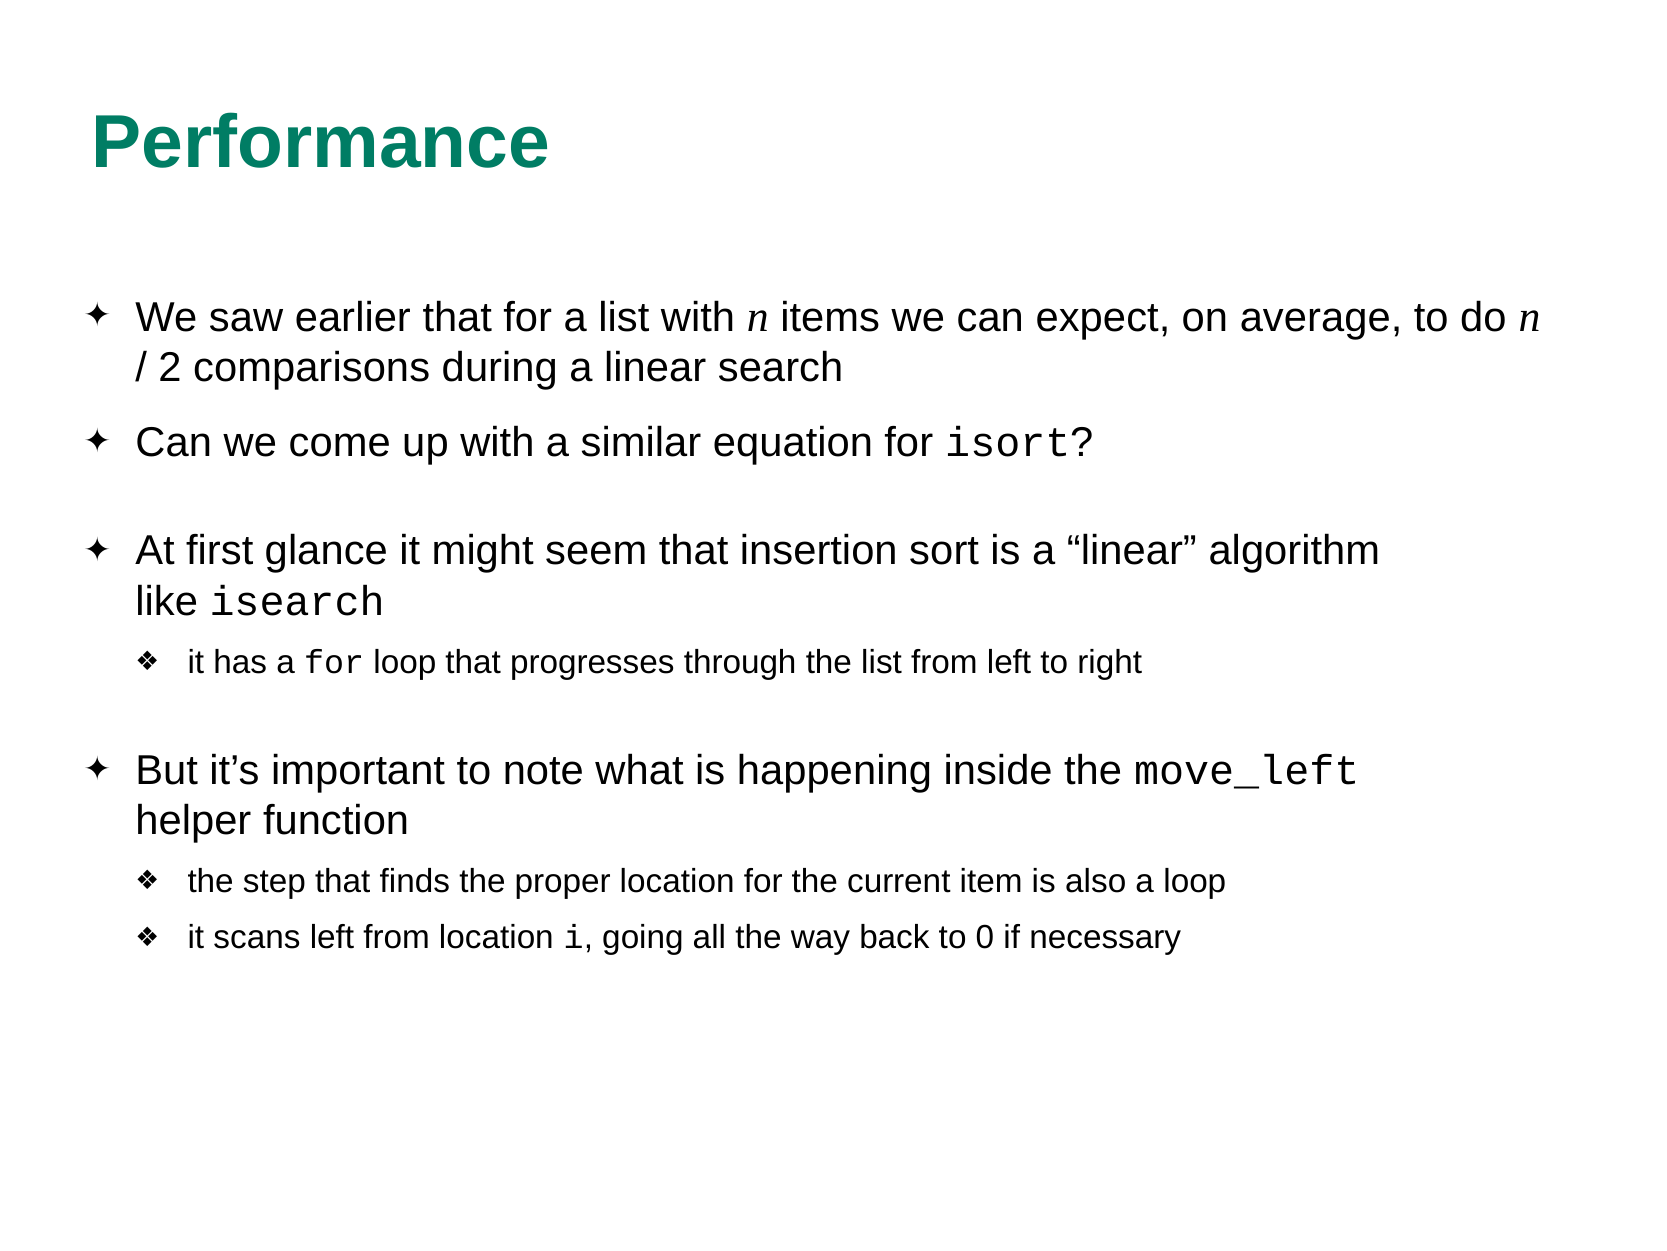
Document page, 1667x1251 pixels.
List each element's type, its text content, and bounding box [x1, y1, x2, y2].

title Performance [82, 32, 1543, 243]
list We saw earlier that for a list with n items we can expect, on average, to do n / 2 comparisons during a linear search Can we come up with a similar equation for isort? At first glance it might seem that insertion sort is a “linear” algorithm like isearch it has a for loop that progresses through the list from left to right But it’s important to note what is happening inside the move_left helper function the step that finds the proper location for the current item is also a loop it scans left from location i, going all the way back to 0 if necessary [82, 286, 1543, 1161]
